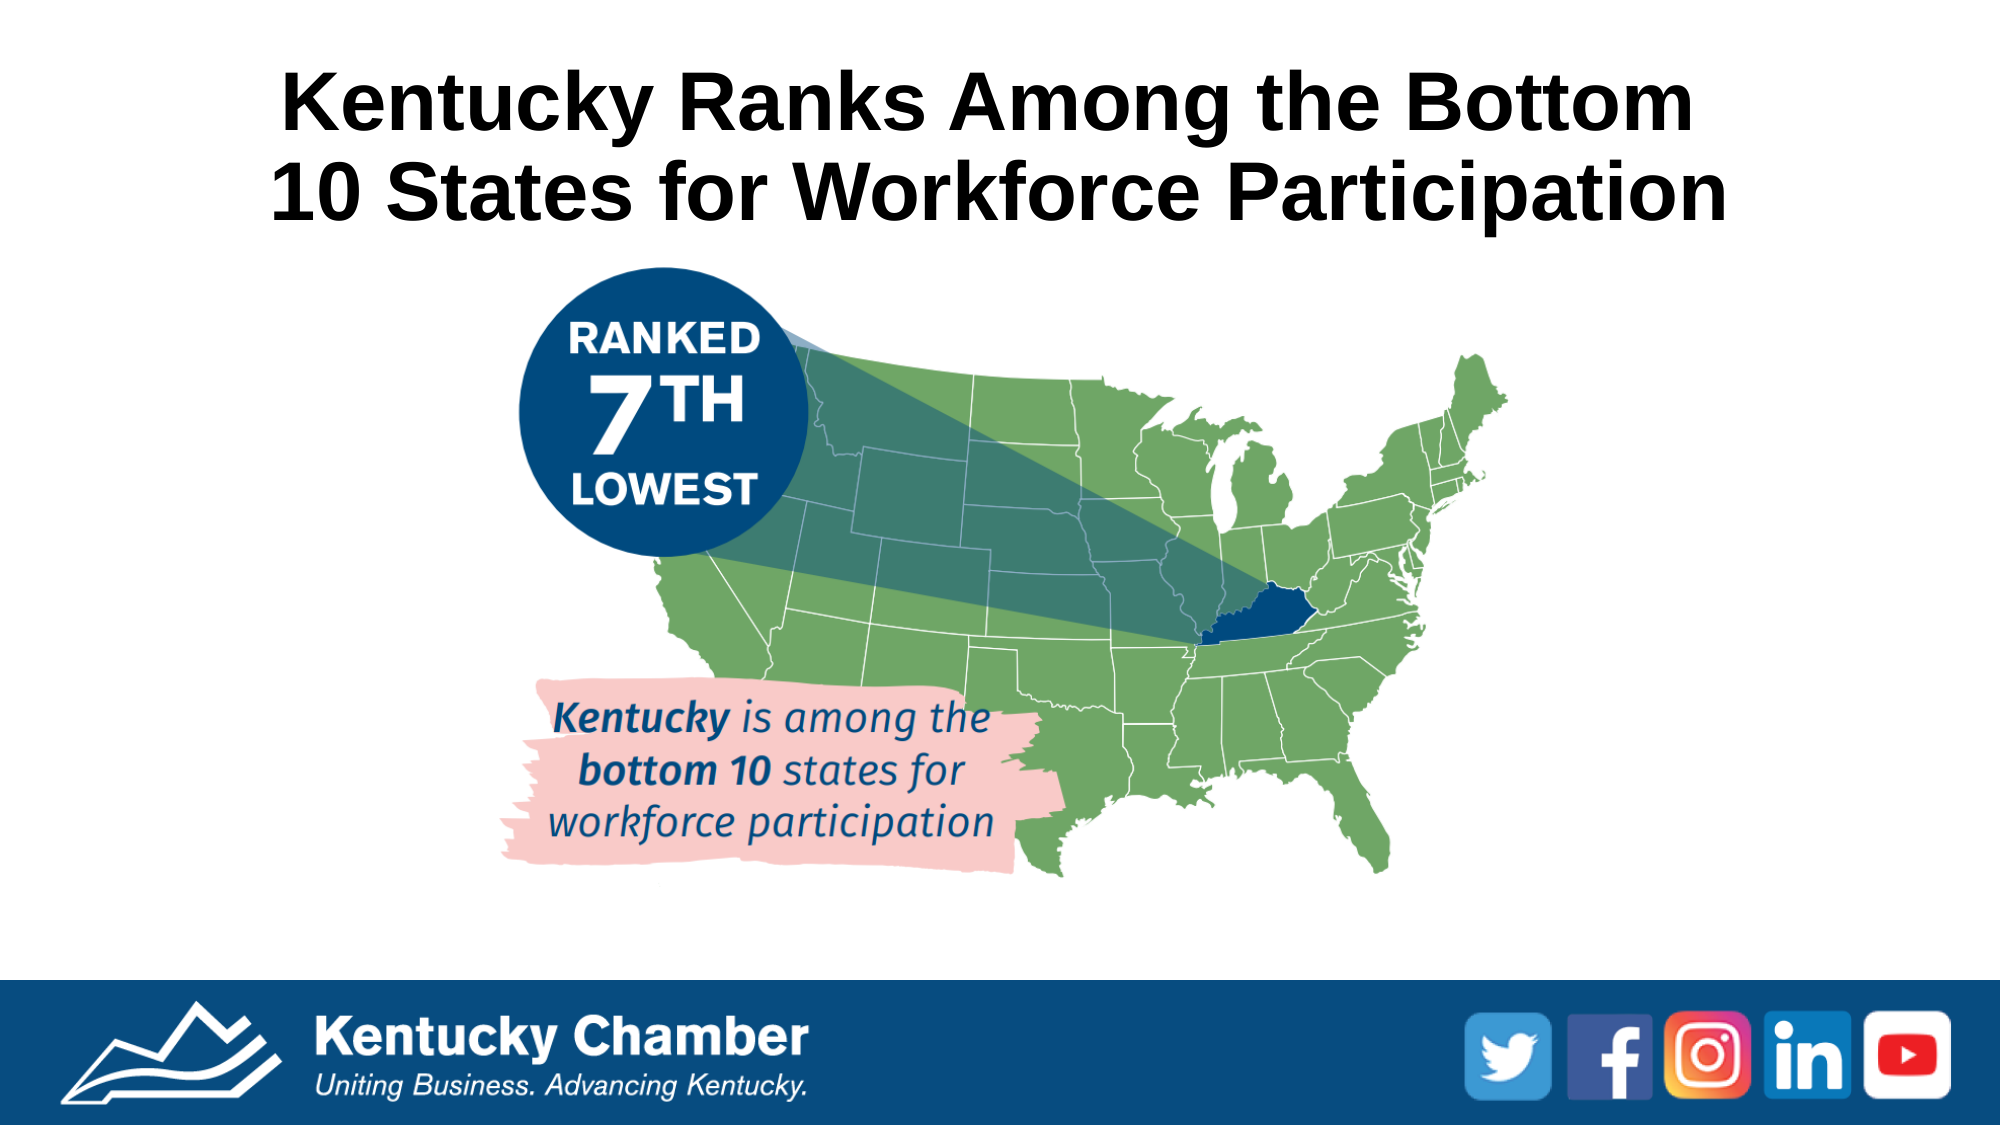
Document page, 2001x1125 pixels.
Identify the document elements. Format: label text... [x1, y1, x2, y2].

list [478, 252, 1522, 887]
text_box Kentucky Ranks Among the Bottom 10 States for Workforce Participation [137, 44, 1863, 253]
picture [0, 980, 2000, 1125]
